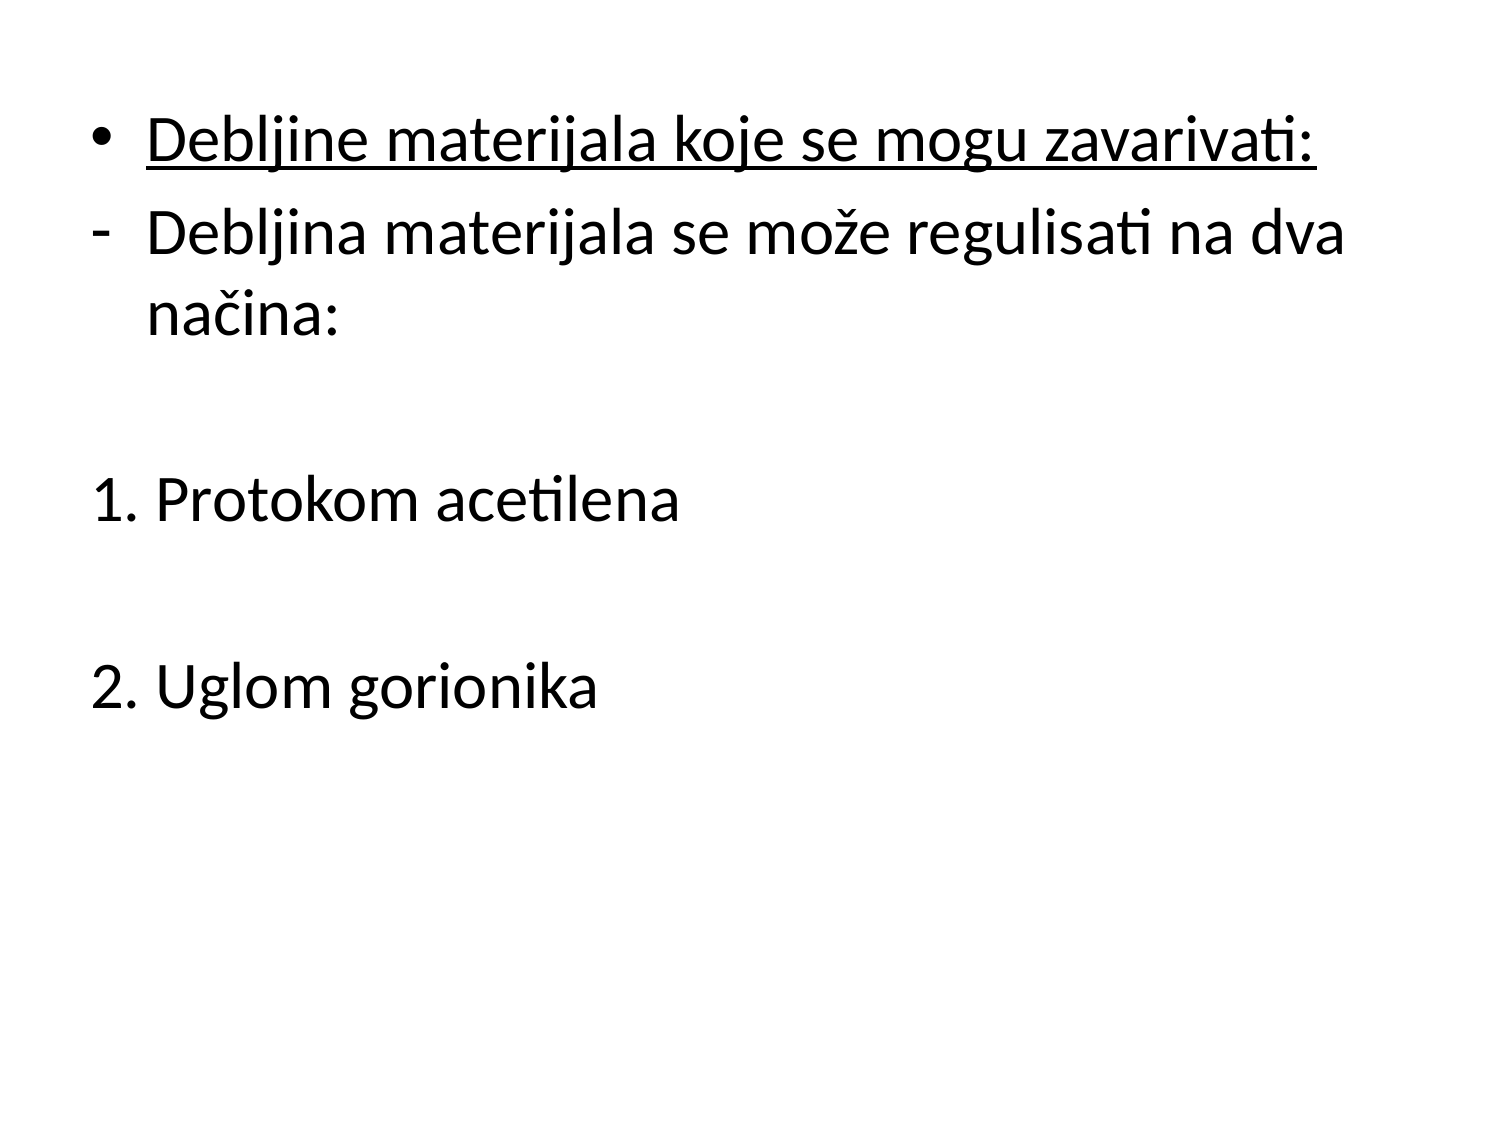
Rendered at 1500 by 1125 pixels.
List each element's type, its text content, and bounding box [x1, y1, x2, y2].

list Debljine materijala koje se mogu zavarivati: Debljina materijala se može regulisati na dva načina: 1. Protokom acetilena 2. Uglom gorionika [75, 87, 1425, 1005]
